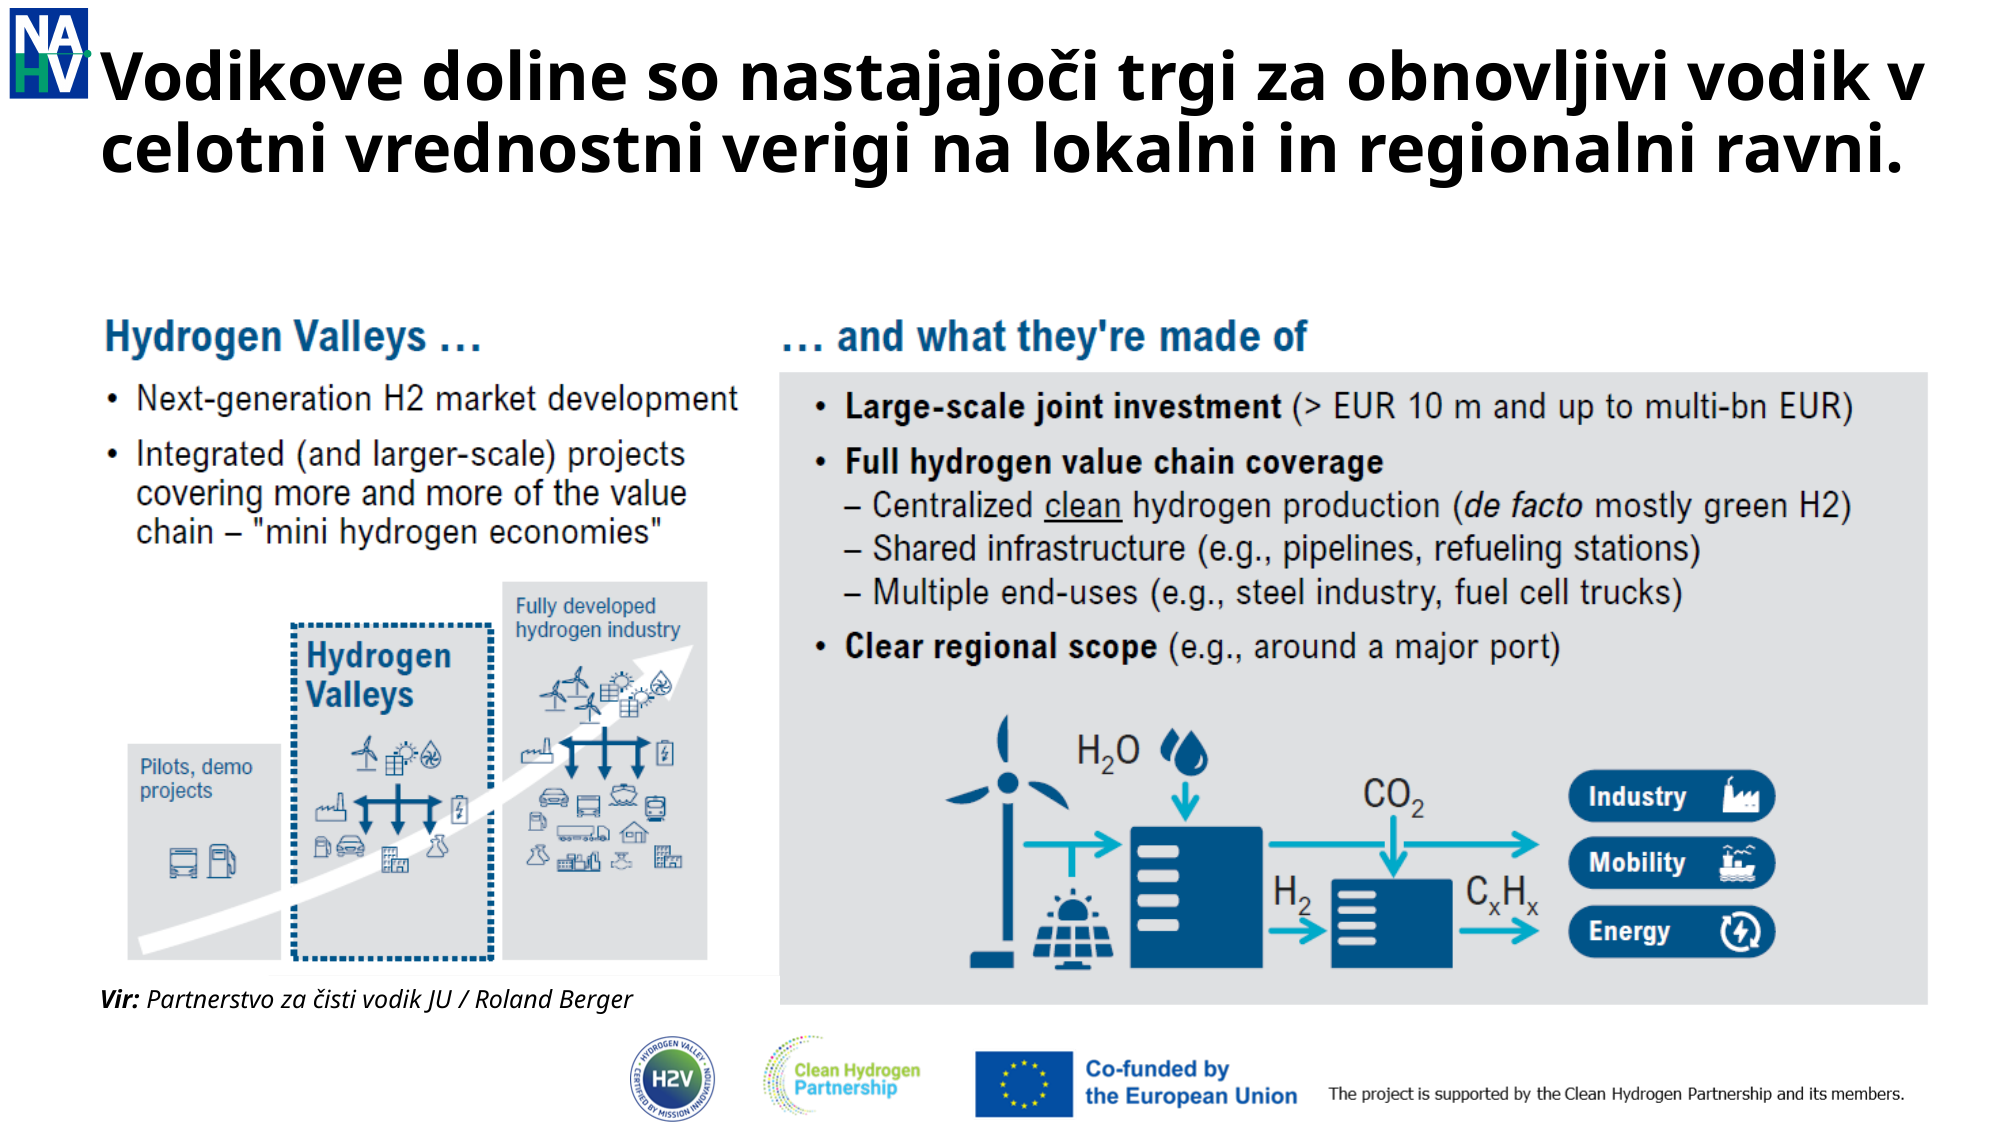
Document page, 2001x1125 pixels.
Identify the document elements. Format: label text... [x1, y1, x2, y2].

picture [83, 301, 1981, 1031]
picture [630, 1032, 1915, 1125]
text_box Vodikove doline so nastajajoči trgi za obnovljivi vodik v celotni vrednostni verigi na lokalni in regionalni ravni. [85, 35, 1947, 301]
picture [0, 0, 177, 109]
